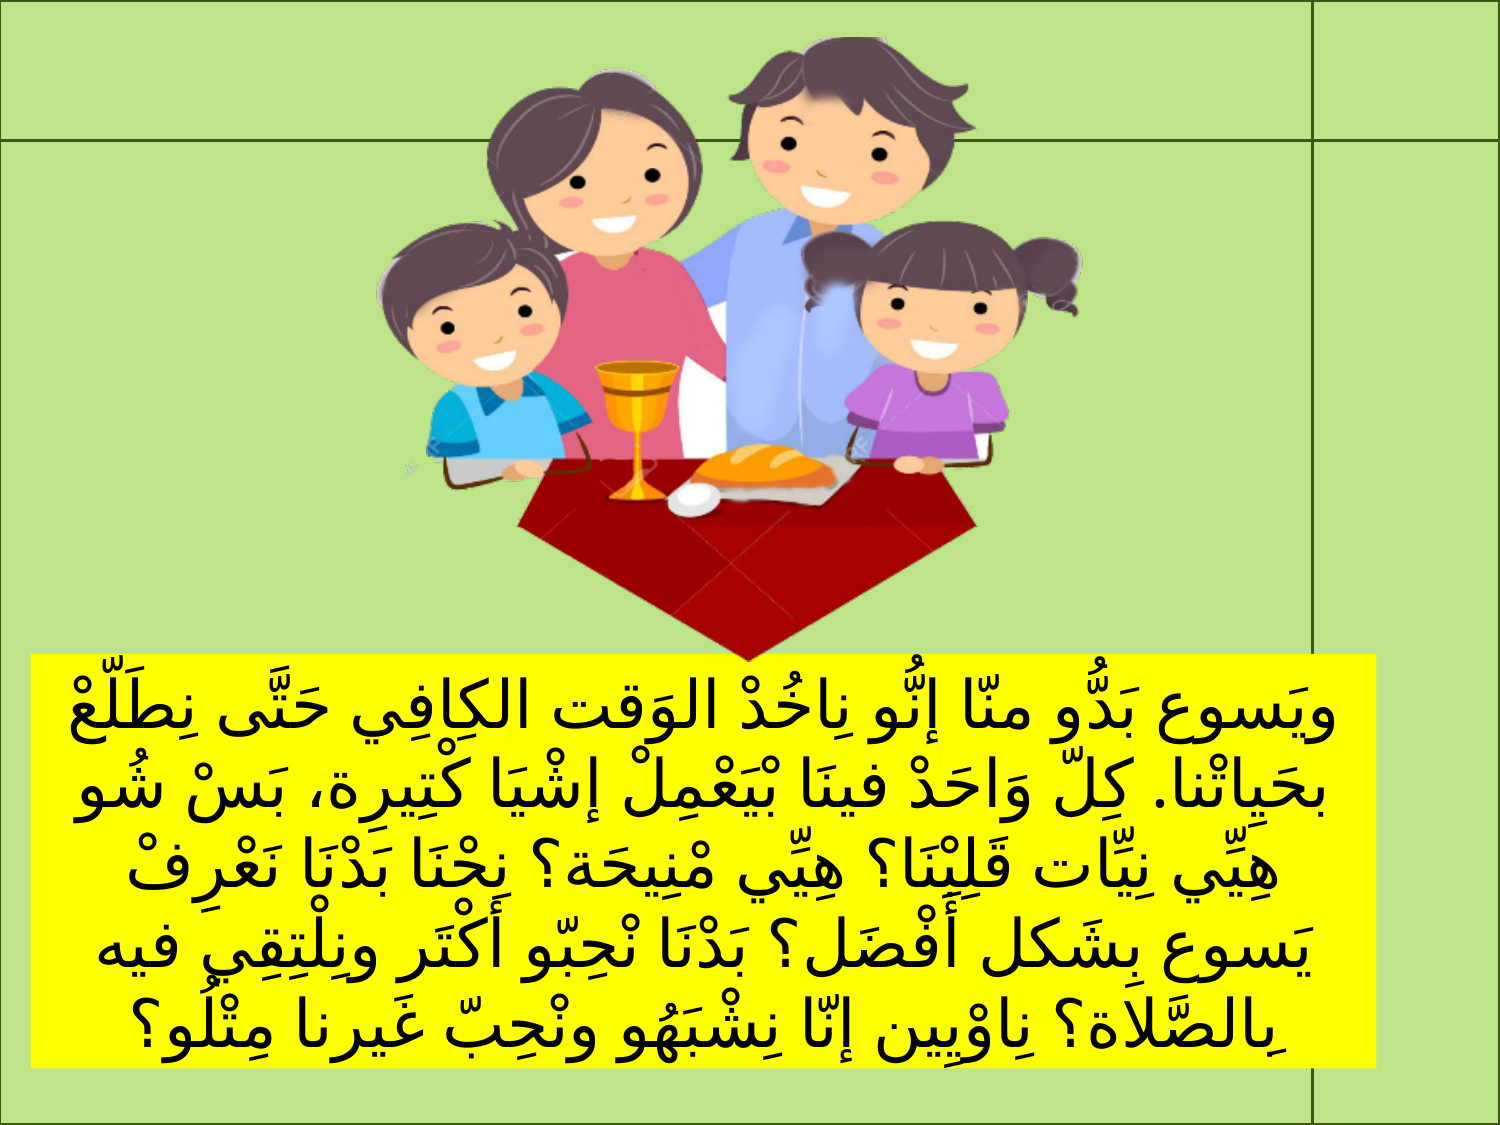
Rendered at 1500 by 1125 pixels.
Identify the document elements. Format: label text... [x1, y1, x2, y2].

picture [350, 36, 1110, 663]
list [426, 671, 815, 832]
text_box [0, 0, 1500, 1125]
text_box ويَسوع بَدُّو منّا إنُّو نِاخُدْ الوَقت الكِافِي حَتَّى نِطَلّعْ بحَيِاتْنا. كِلّ وَاحَدْ فينَا بْيَعْمِلْ إشْيَا كْتِيرِة، بَسْ شُو هِيِّي نِيِّات قَلِبْنَا؟ هِيِّي مْنِيحَة؟ نِحْنَا بَدْنَا نَعْرِفْ يَسوع بِشَكل أَفْضَل؟ بَدْنَا نْحِبّو أكْتَر ونِلْتِقِي فيه بِالصَّلاة؟ نِاوْيِين إنّا نِشْبَهُو ونْحِبّ غَيرنا مِتْلُو؟ [30, 653, 1377, 1069]
